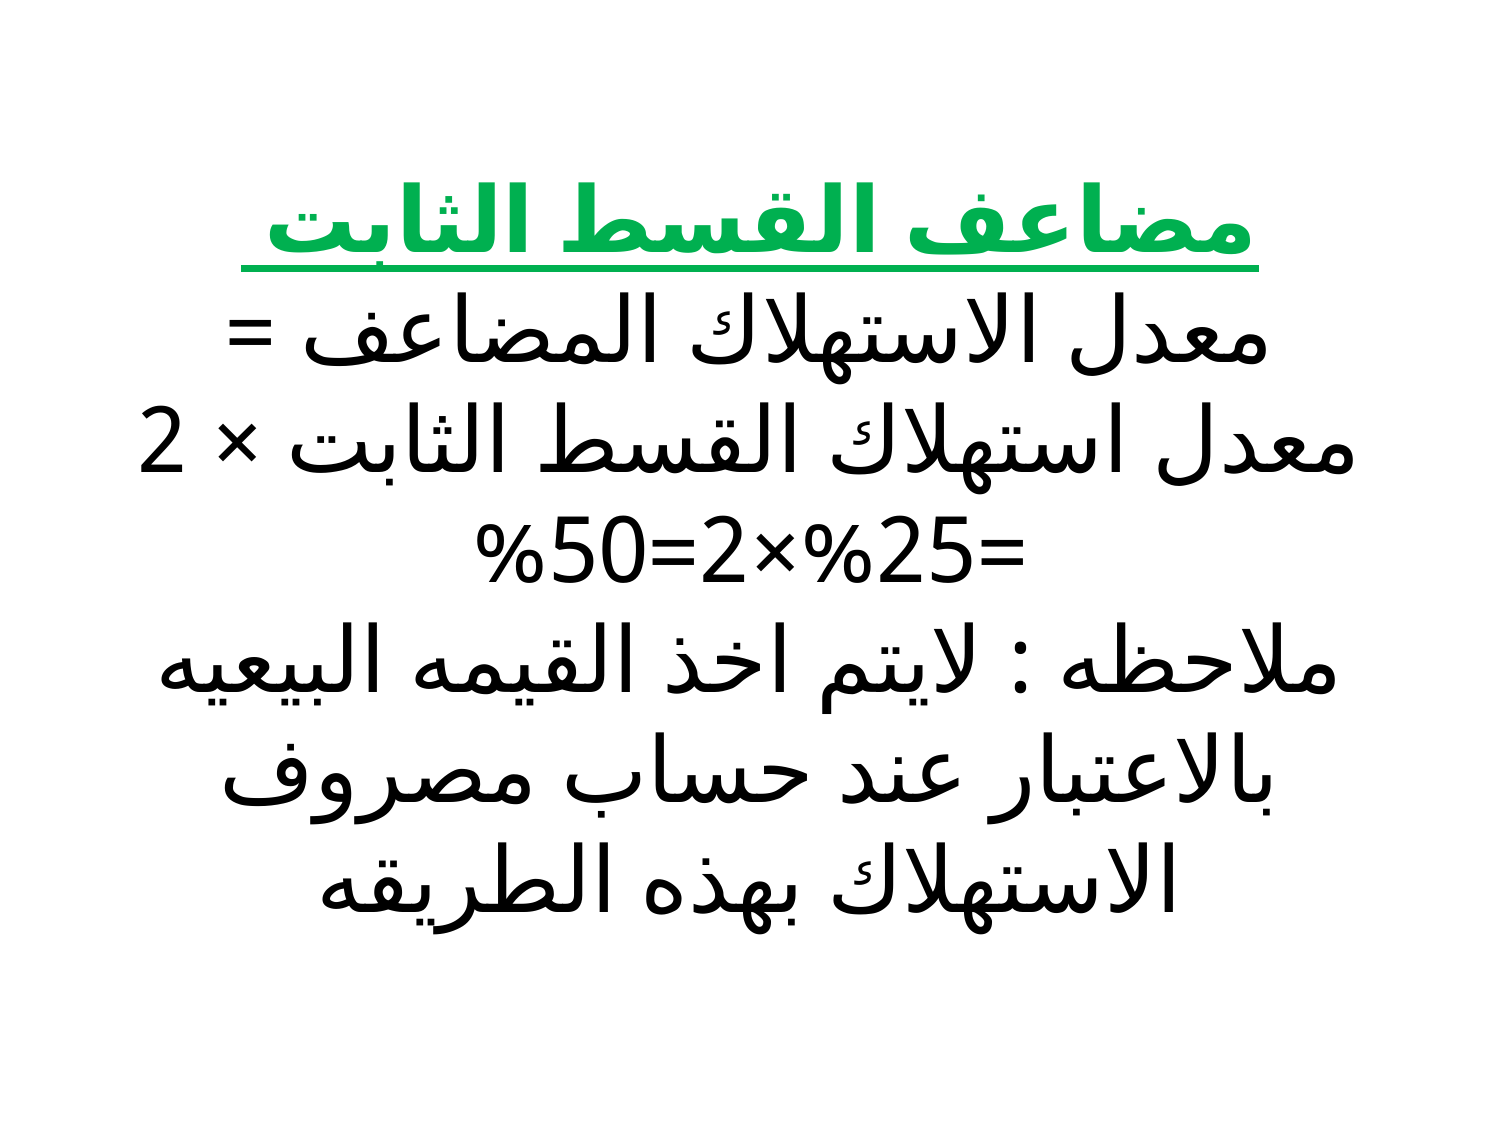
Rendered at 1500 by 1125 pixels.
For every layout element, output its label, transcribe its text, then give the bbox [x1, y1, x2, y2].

title مضاعف القسط الثابت معدل الاستهلاك المضاعف = معدل استهلاك القسط الثابت × 2 =25%×2=50% ملاحظه : لايتم اخذ القيمه البيعيه بالاعتبار عند حساب مصروف الاستهلاك بهذه الطريقه [75, 45, 1425, 1047]
